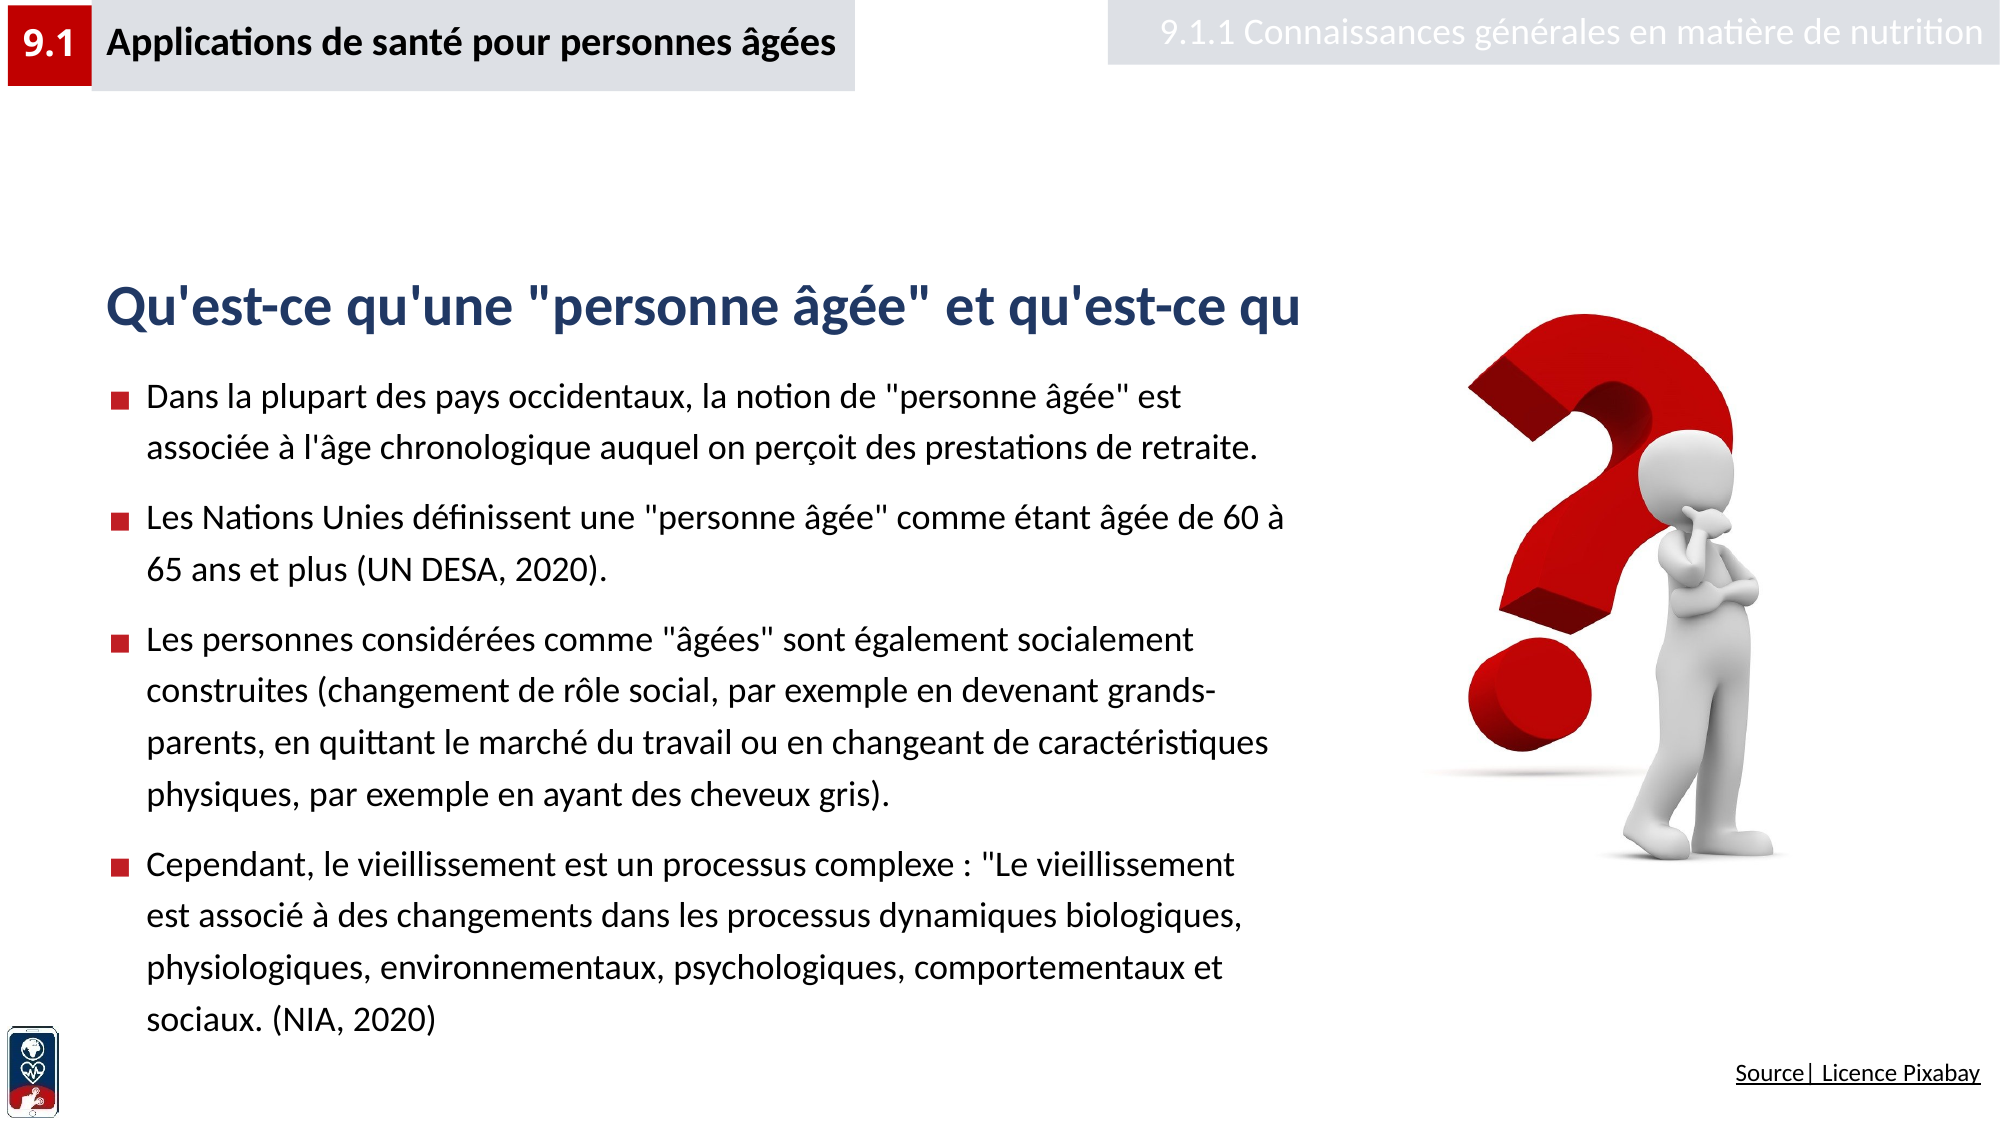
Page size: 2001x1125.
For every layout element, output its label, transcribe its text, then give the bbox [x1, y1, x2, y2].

picture [1302, 256, 1998, 951]
title Qu'est-ce qu'une "personne âgée" et qu'est-ce que le vieillissement ? [91, 256, 1301, 357]
text_box 9.1.1 Connaissances générales en matière de nutrition [1107, 0, 2000, 65]
text_box [7, 5, 91, 11]
text_box Source| Licence Pixabay [1599, 1048, 1996, 1094]
picture [7, 1026, 59, 1118]
text_box [7, 80, 91, 86]
text_box 9.1 [7, 11, 93, 80]
list Dans la plupart des pays occidentaux, la notion de "personne âgée" est associée à l'âge chronologique auquel on perçoit des prestations de retraite. Les Nations Unies définissent une "personne âgée" comme étant âgée de 60 à 65 ans et plus (UN DESA, 2020). Les personnes considérées comme "âgées" sont également socialement construites (changement de rôle social, par exemple en devenant grands-parents, en quittant le marché du travail ou en changeant de caractéristiques physiques, par exemple en ayant des cheveux gris). Cependant, le vieillissement est un processus complexe : "Le vieillissement est associé à des changements dans les processus dynamiques biologiques, physiologiques, environnementaux, psychologiques, comportementaux et sociaux. (NIA, 2020) [92, 356, 1302, 1049]
text_box Applications de santé pour personnes âgées [91, 0, 855, 92]
